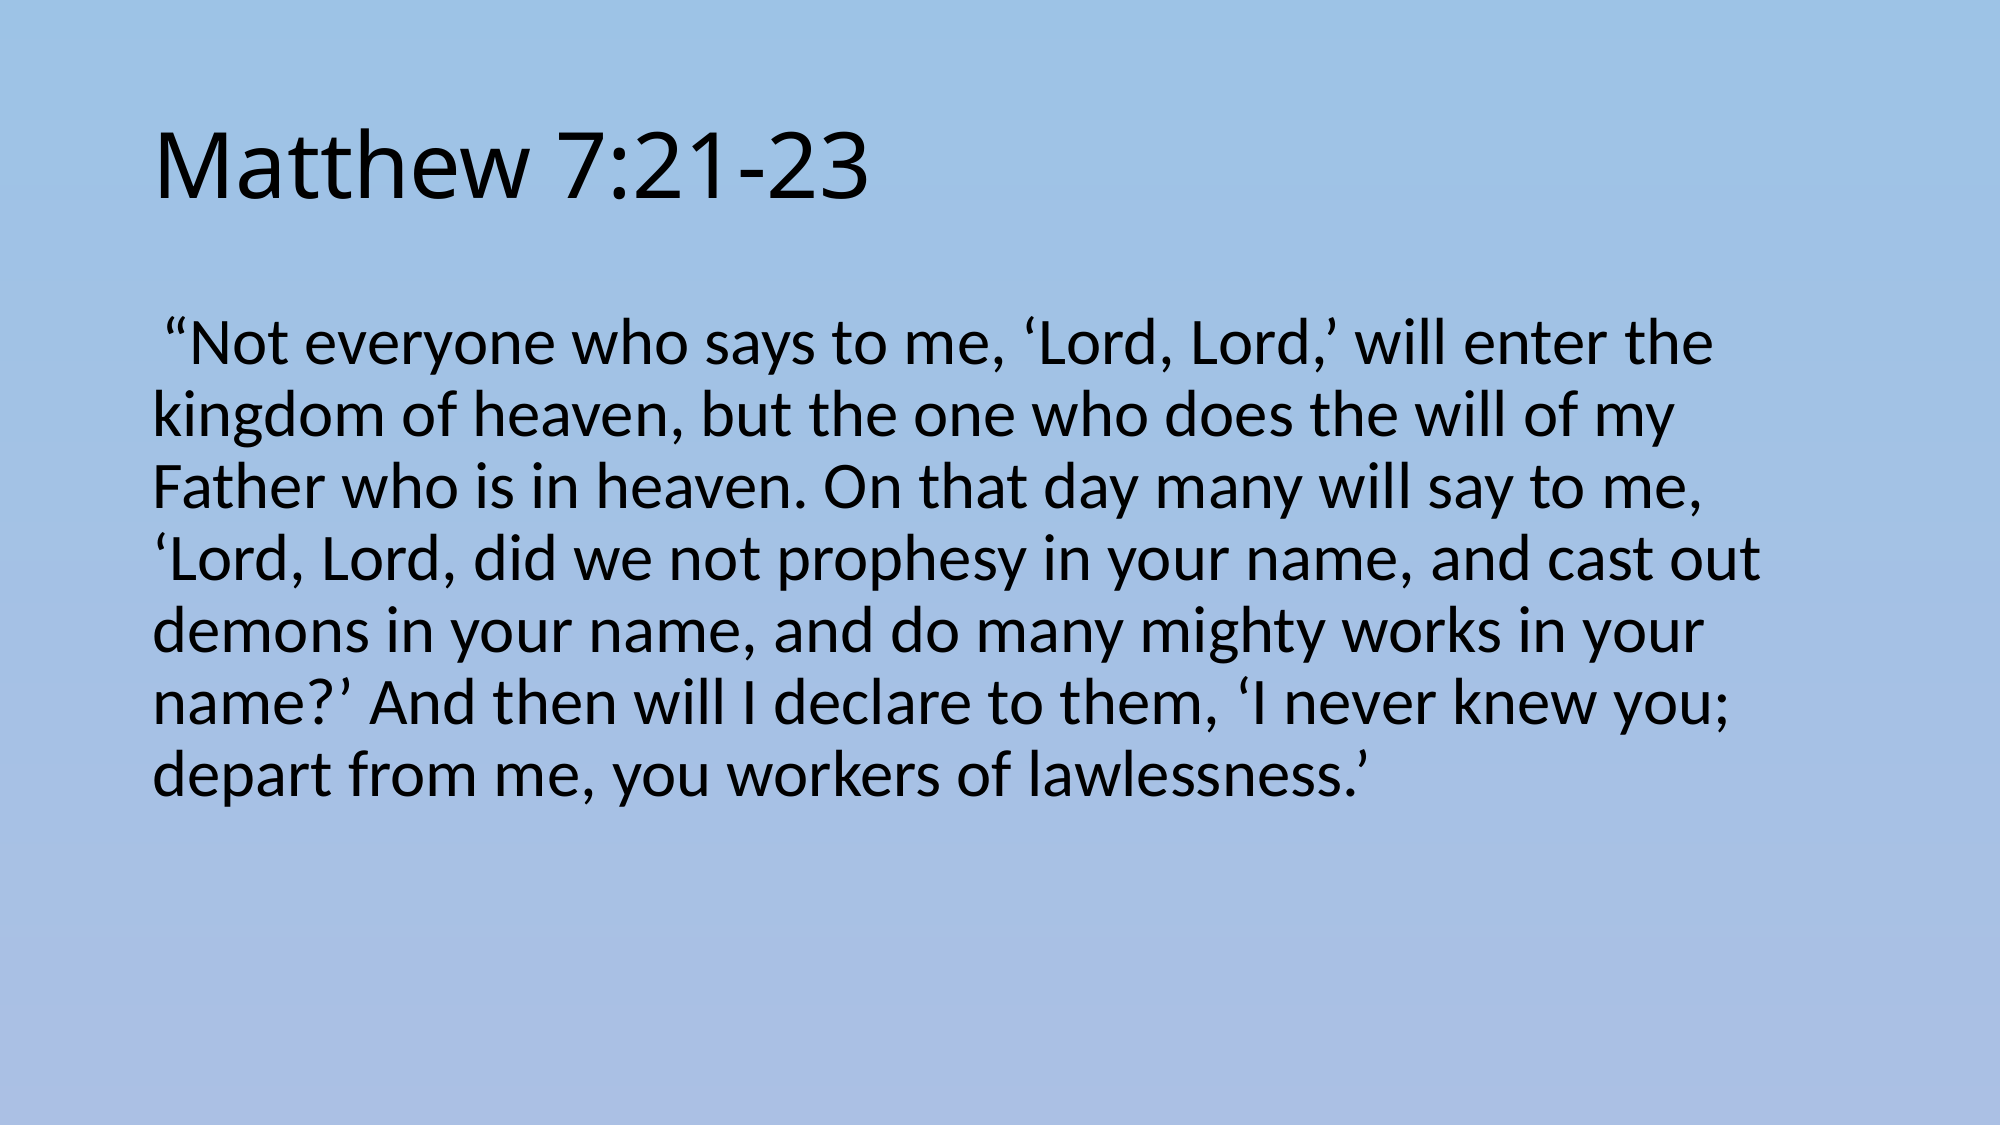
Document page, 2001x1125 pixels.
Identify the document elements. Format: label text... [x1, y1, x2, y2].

list “Not everyone who says to me, ‘Lord, Lord,’ will enter the kingdom of heaven, but the one who does the will of my Father who is in heaven. On that day many will say to me, ‘Lord, Lord, did we not prophesy in your name, and cast out demons in your name, and do many mighty works in your name?’ And then will I declare to them, ‘I never knew you; depart from me, you workers of lawlessness.’ [137, 299, 1863, 1014]
title Matthew 7:21-23 [137, 59, 1863, 278]
